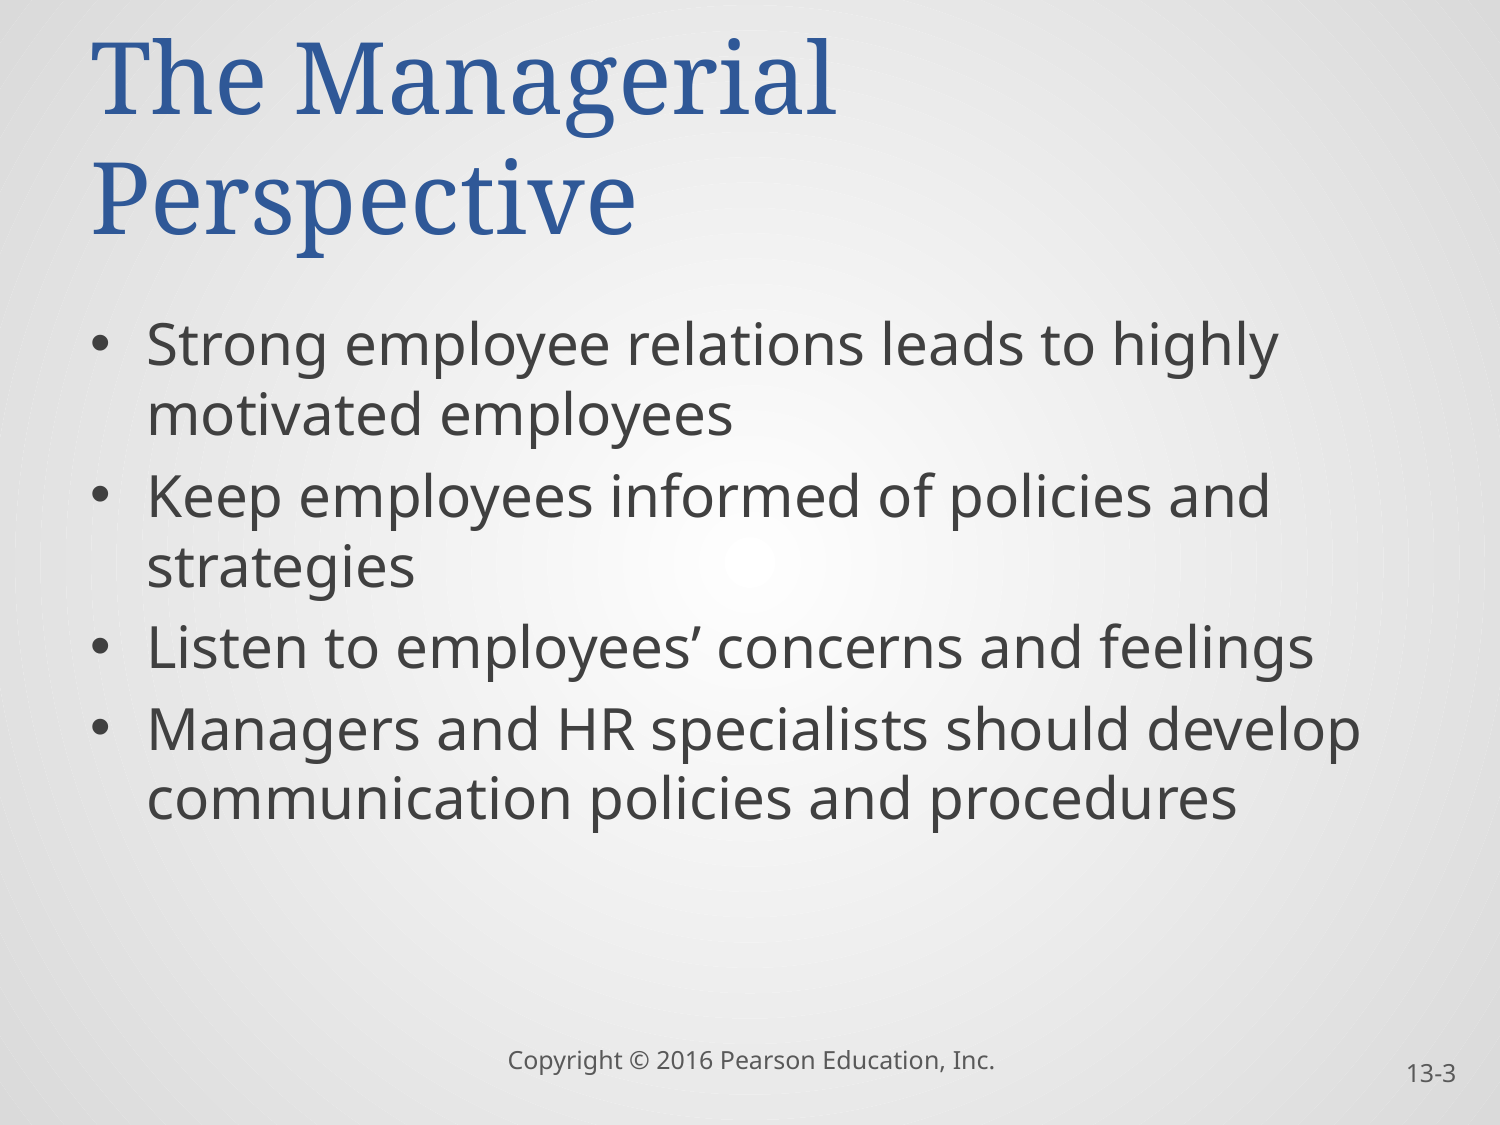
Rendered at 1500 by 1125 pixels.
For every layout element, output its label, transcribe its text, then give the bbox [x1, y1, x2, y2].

footer Copyright © 2016 Pearson Education, Inc. [500, 1037, 1117, 1083]
title The Managerial Perspective [75, 0, 1425, 263]
list Strong employee relations leads to highly motivated employees Keep employees informed of policies and strategies Listen to employees’ concerns and feelings Managers and HR specialists should develop communication policies and procedures [75, 299, 1425, 1000]
slide_number 13-3 [1401, 1042, 1494, 1103]
